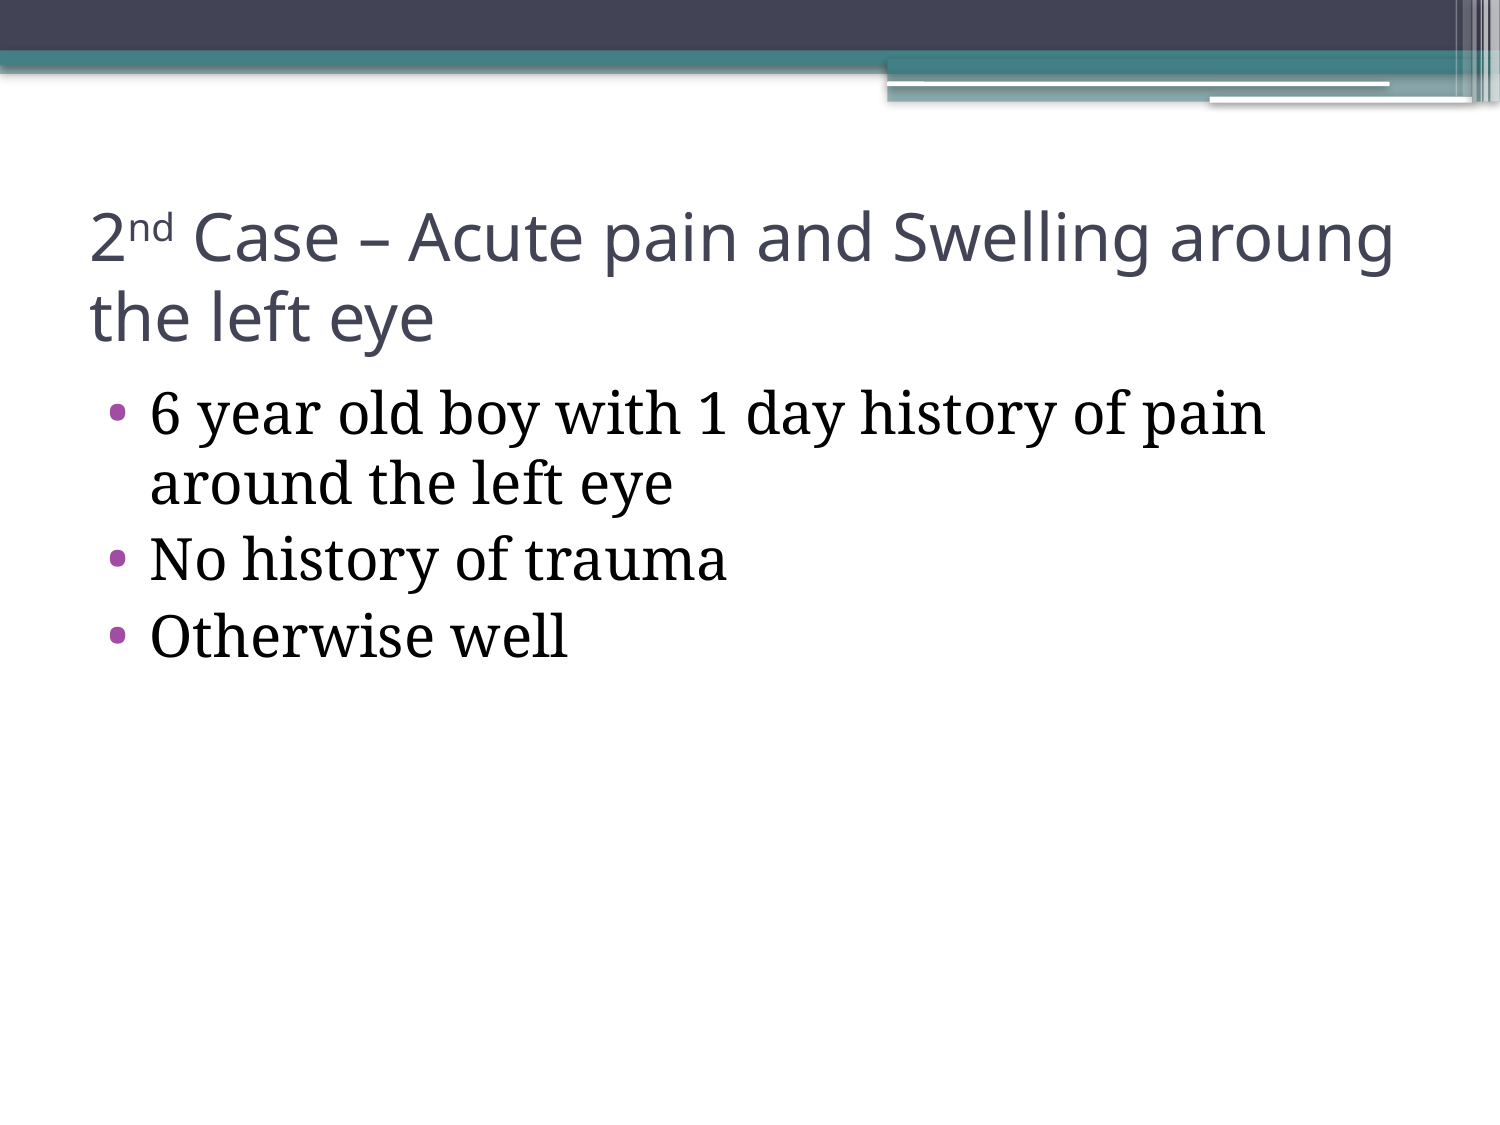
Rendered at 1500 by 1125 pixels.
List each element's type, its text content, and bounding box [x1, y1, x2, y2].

title 2nd Case – Acute pain and Swelling aroung the left eye [75, 187, 1425, 363]
list 6 year old boy with 1 day history of pain around the left eye No history of trauma Otherwise well [75, 368, 1425, 1079]
